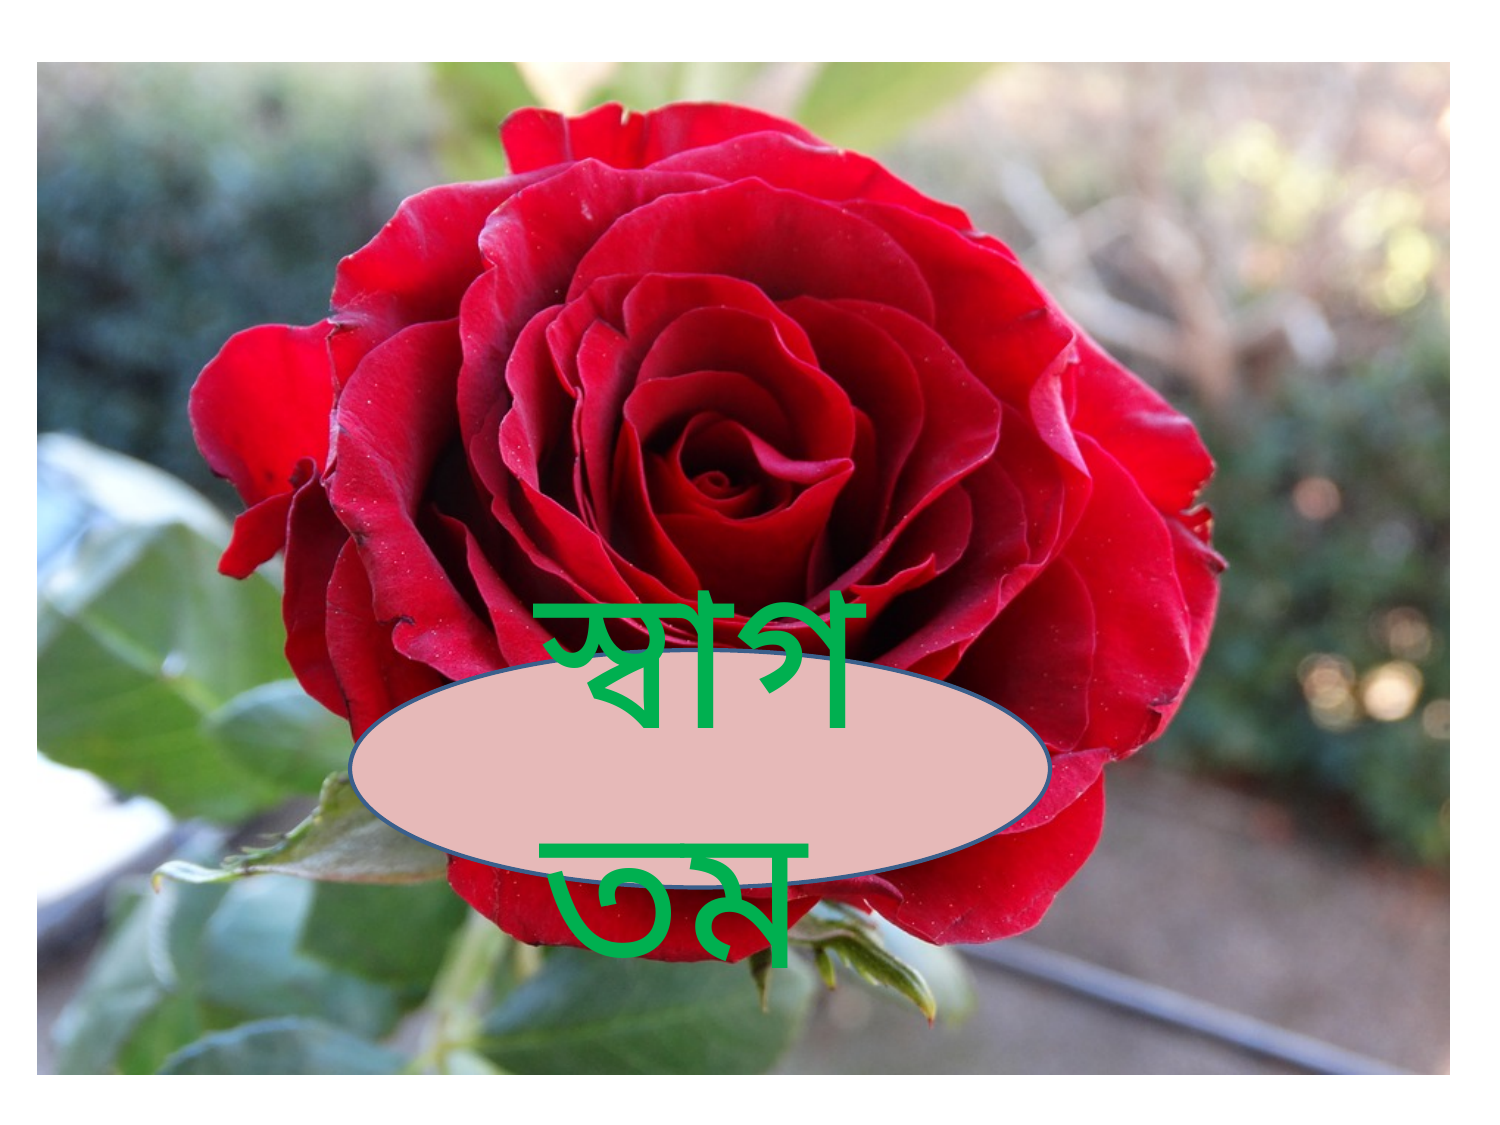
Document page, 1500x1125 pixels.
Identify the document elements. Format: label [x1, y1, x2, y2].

picture [37, 62, 1451, 1076]
